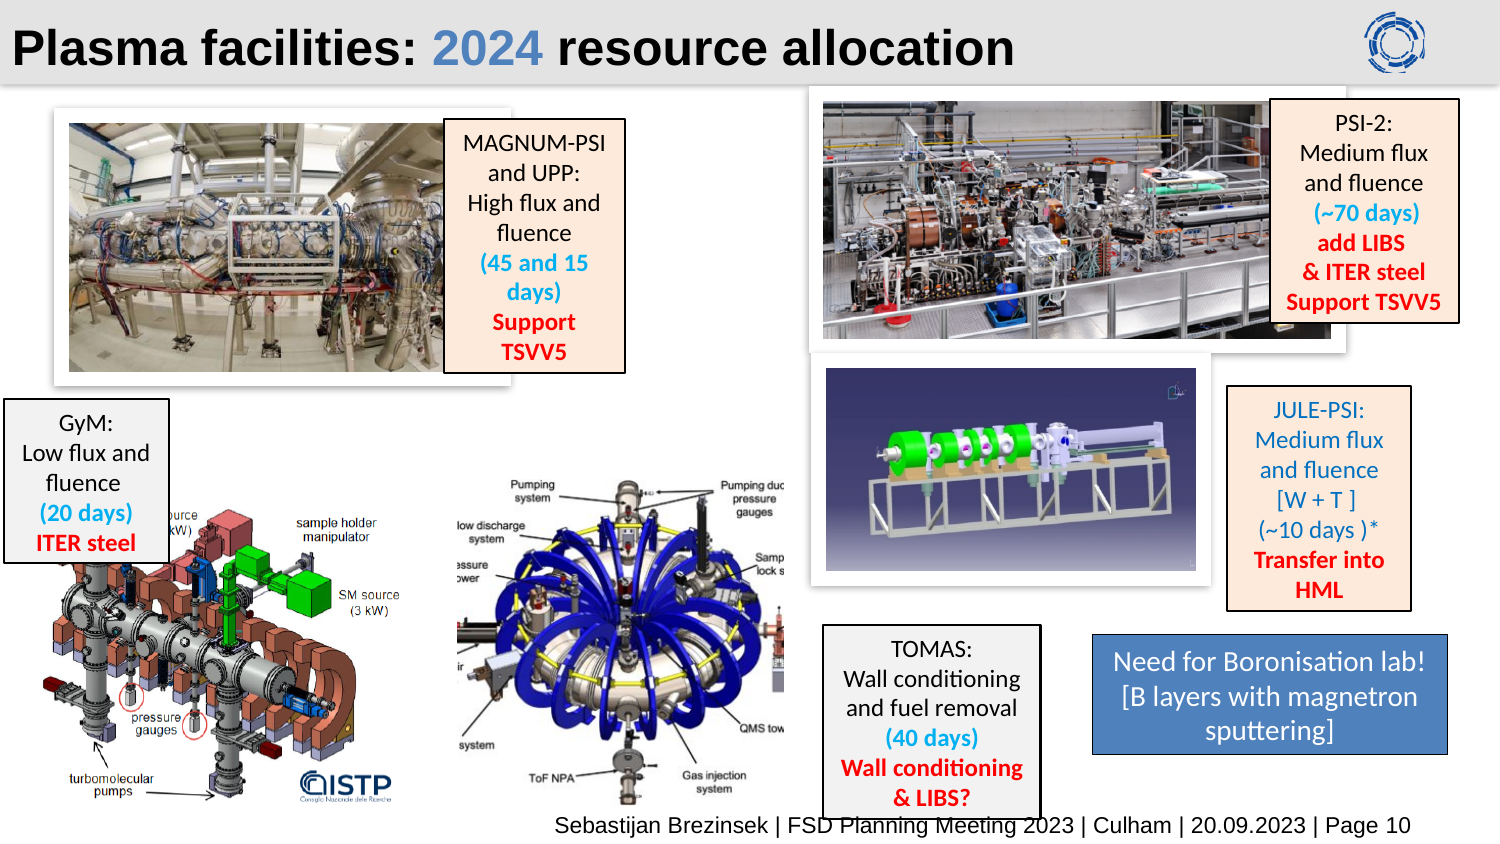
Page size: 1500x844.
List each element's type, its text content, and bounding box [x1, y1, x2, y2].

picture [457, 478, 784, 806]
footer Sebastijan Brezinsek | FSD Planning Meeting 2023 | Culham | 20.09.2023 | Page 10 [74, 803, 1426, 837]
title Plasma facilities: 2024 resource allocation [0, 13, 1459, 70]
text_box TOMAS: Wall conditioning and fuel removal (40 days) Wall conditioning & LIBS? [823, 624, 1041, 803]
picture [29, 484, 416, 816]
text_box PSI-2: Medium flux and fluence (~70 days) add LIBS & ITER steel Support TSVV5 [1269, 98, 1459, 324]
picture [823, 100, 1332, 339]
text_box GyM: Low flux and fluence (20 days) ITER steel [3, 399, 170, 564]
picture [68, 122, 497, 372]
text_box MAGNUM-PSI and UPP: High flux and fluence (45 and 15 days) Support TSVV5 [443, 118, 626, 374]
picture [825, 367, 1197, 572]
text_box JULE-PSI: Medium flux and fluence [W + T ] (~10 days )* Transfer into HML [1227, 386, 1412, 611]
text_box Need for Boronisation lab! [B layers with magnetron sputtering] [1092, 634, 1447, 755]
